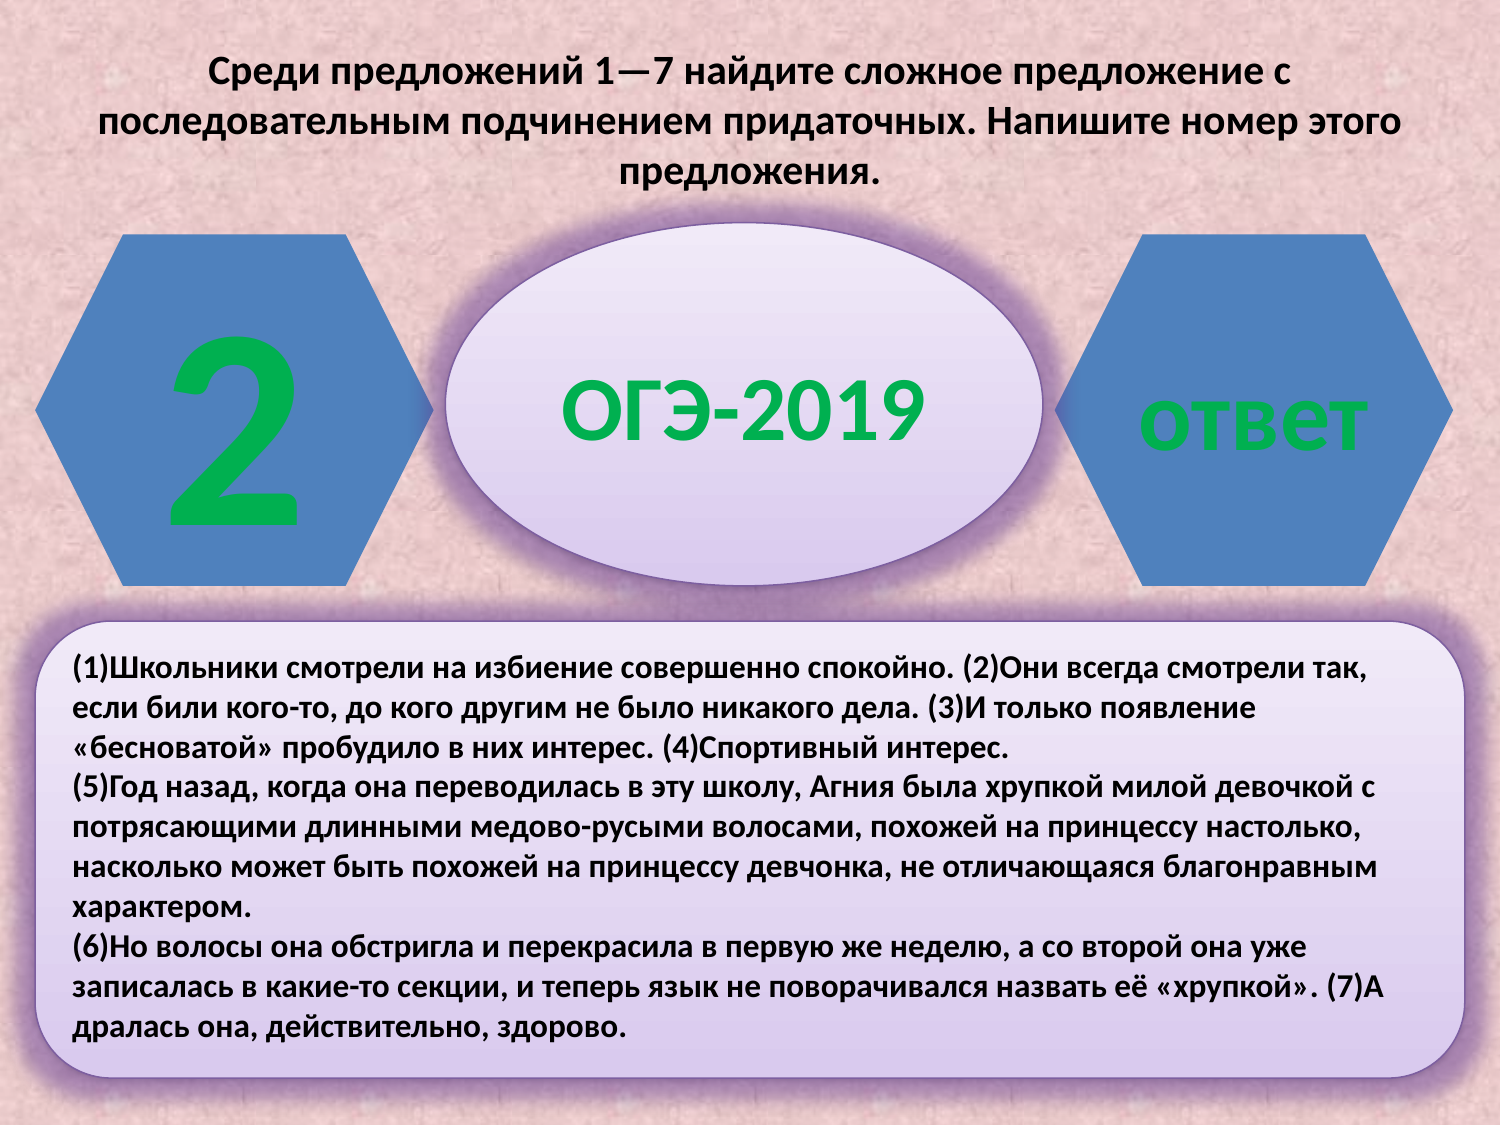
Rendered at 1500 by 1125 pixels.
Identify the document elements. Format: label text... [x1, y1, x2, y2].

text_box ответ [1071, 232, 1455, 588]
text_box ОГЭ-2019 [444, 221, 1044, 587]
text_box Среди предложений 1—7 найдите сложное предложение с последовательным подчинением придаточных. Напишите номер этого предложения. [46, 35, 1454, 300]
text_box (1)Школьники смотрели на избиение совершенно спокойно. (2)Они всегда смотрели так, если били кого-то, до кого другим не было никакого дела. (3)И только появление «бесноватой» пробудило в них интерес. (4)Спортивный интерес. (5)Год назад, когда она переводилась в эту школу, Агния была хрупкой милой девочкой с потрясающими длинными медово-русыми волосами, похожей на принцессу настолько, насколько может быть похожей на принцессу девчонка, не отличающаяся благонравным характером. (6)Но волосы она обстригла и перекрасила в первую же неделю, а со второй она уже записалась в какие-то секции, и теперь язык не поворачивался назвать её «хрупкой». (7)А дралась она, действительно, здорово. [34, 620, 1466, 1079]
text_box 2 [33, 232, 416, 588]
text_box Среди предложений 9—15 найдите сложное предложение с однородным подчинением придаточных. Напишите номер этого предложения. [0, 0, 1500, 1125]
